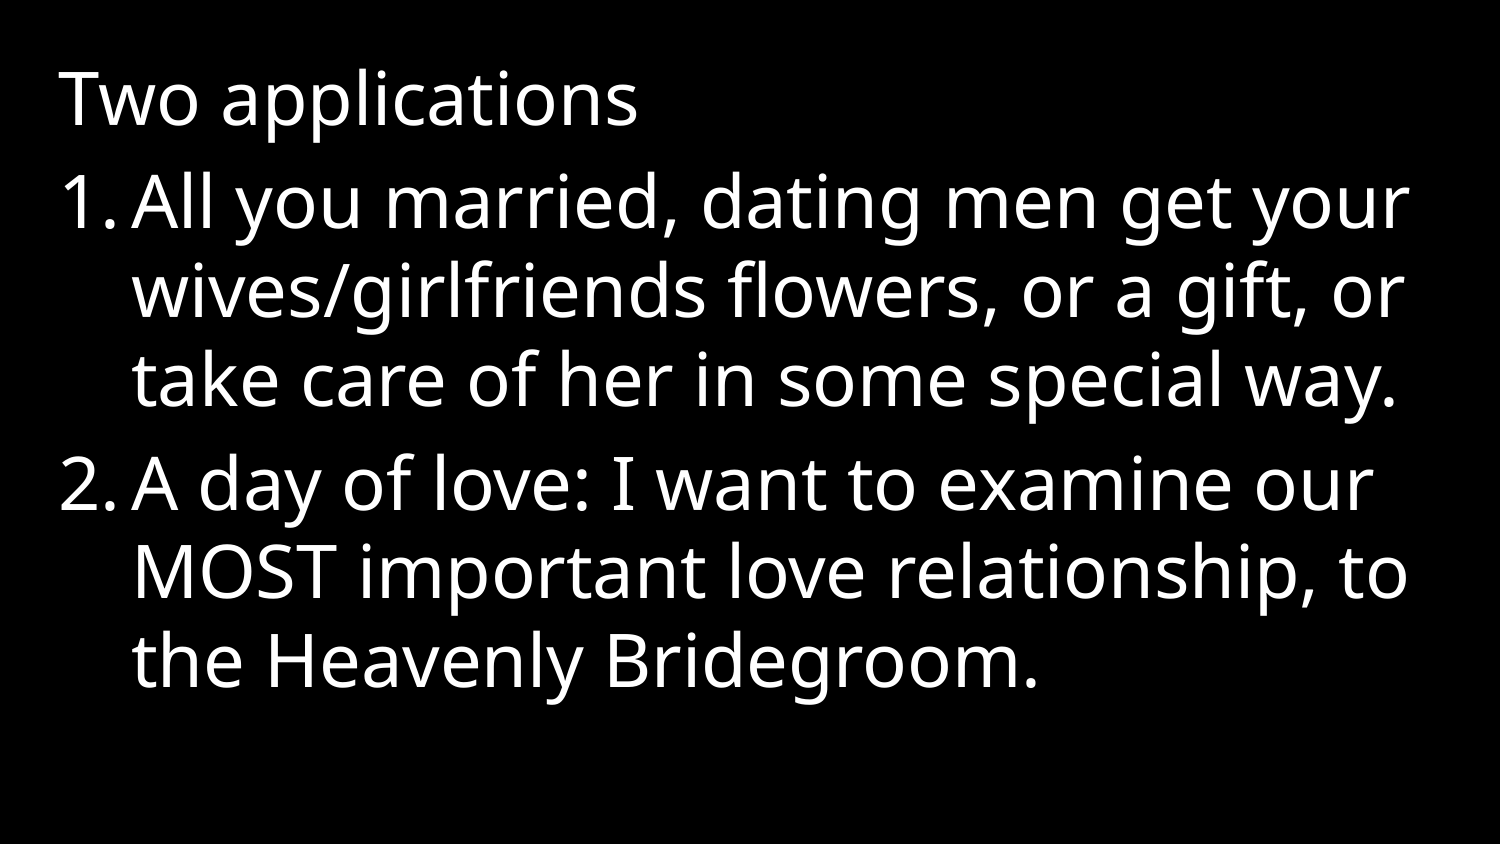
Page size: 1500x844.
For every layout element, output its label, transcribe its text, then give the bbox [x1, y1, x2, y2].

list Two applications All you married, dating men get your wives/girlfriends flowers, or a gift, or take care of her in some special way. A day of love: I want to examine our MOST important love relationship, to the Heavenly Bridegroom. [50, 46, 1425, 810]
